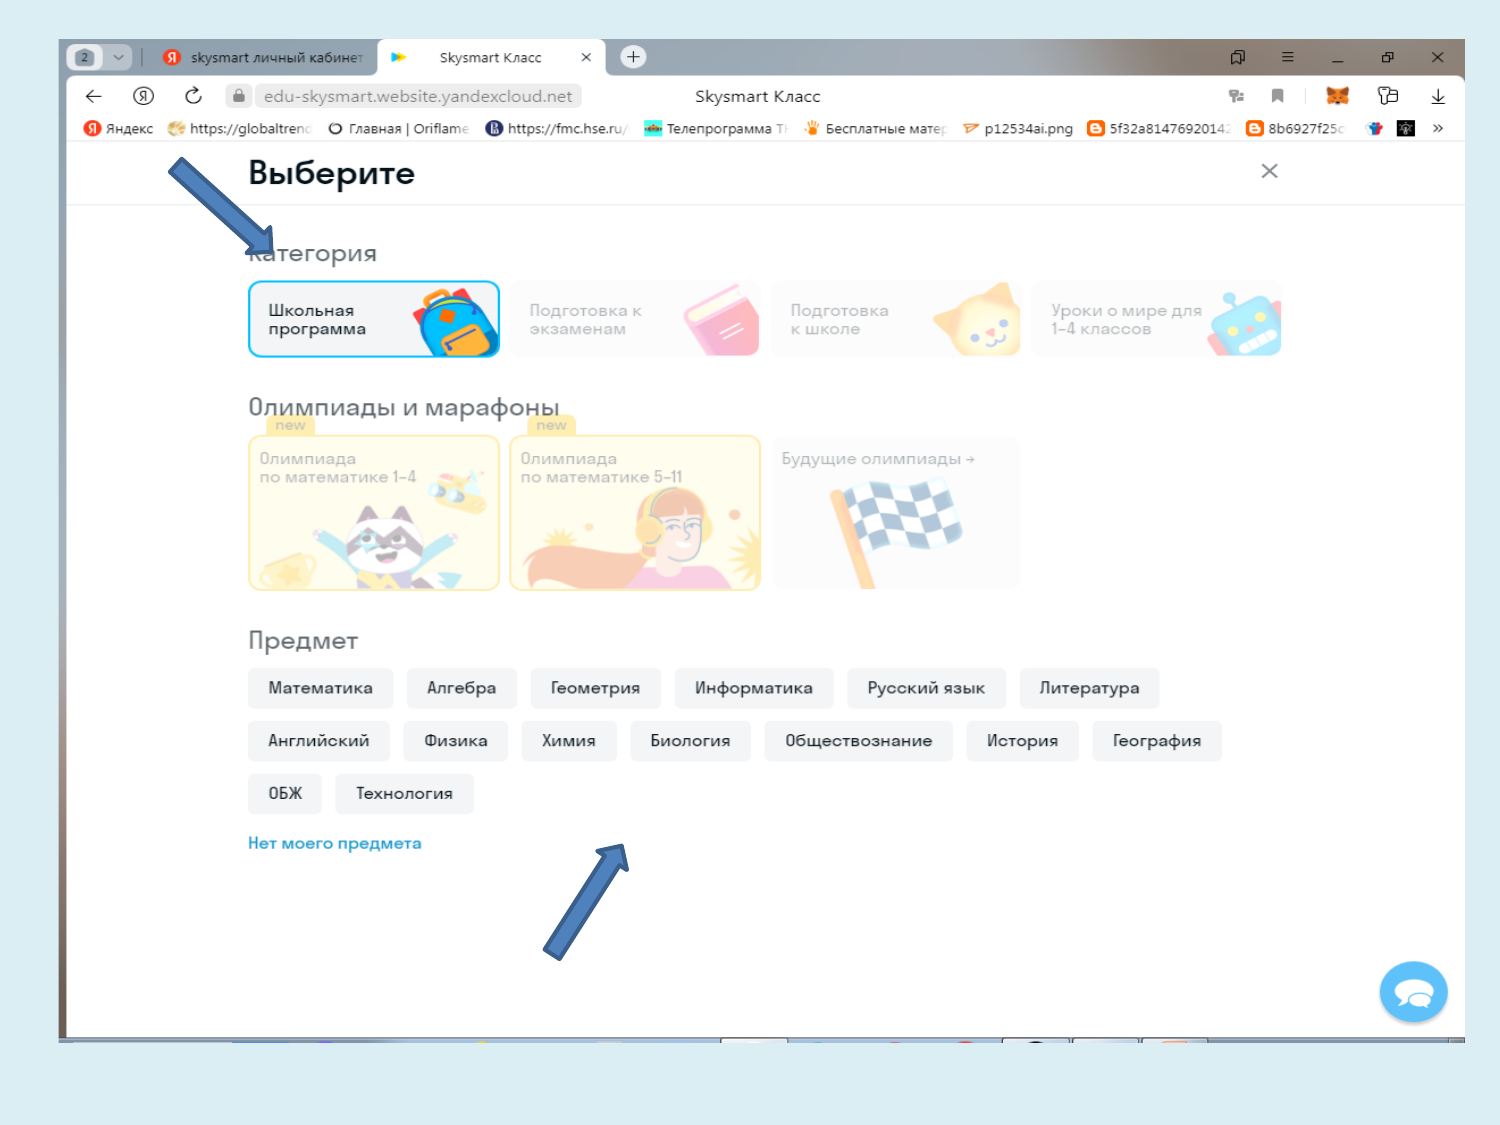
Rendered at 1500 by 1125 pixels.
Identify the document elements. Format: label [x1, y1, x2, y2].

list [58, 39, 1466, 1044]
